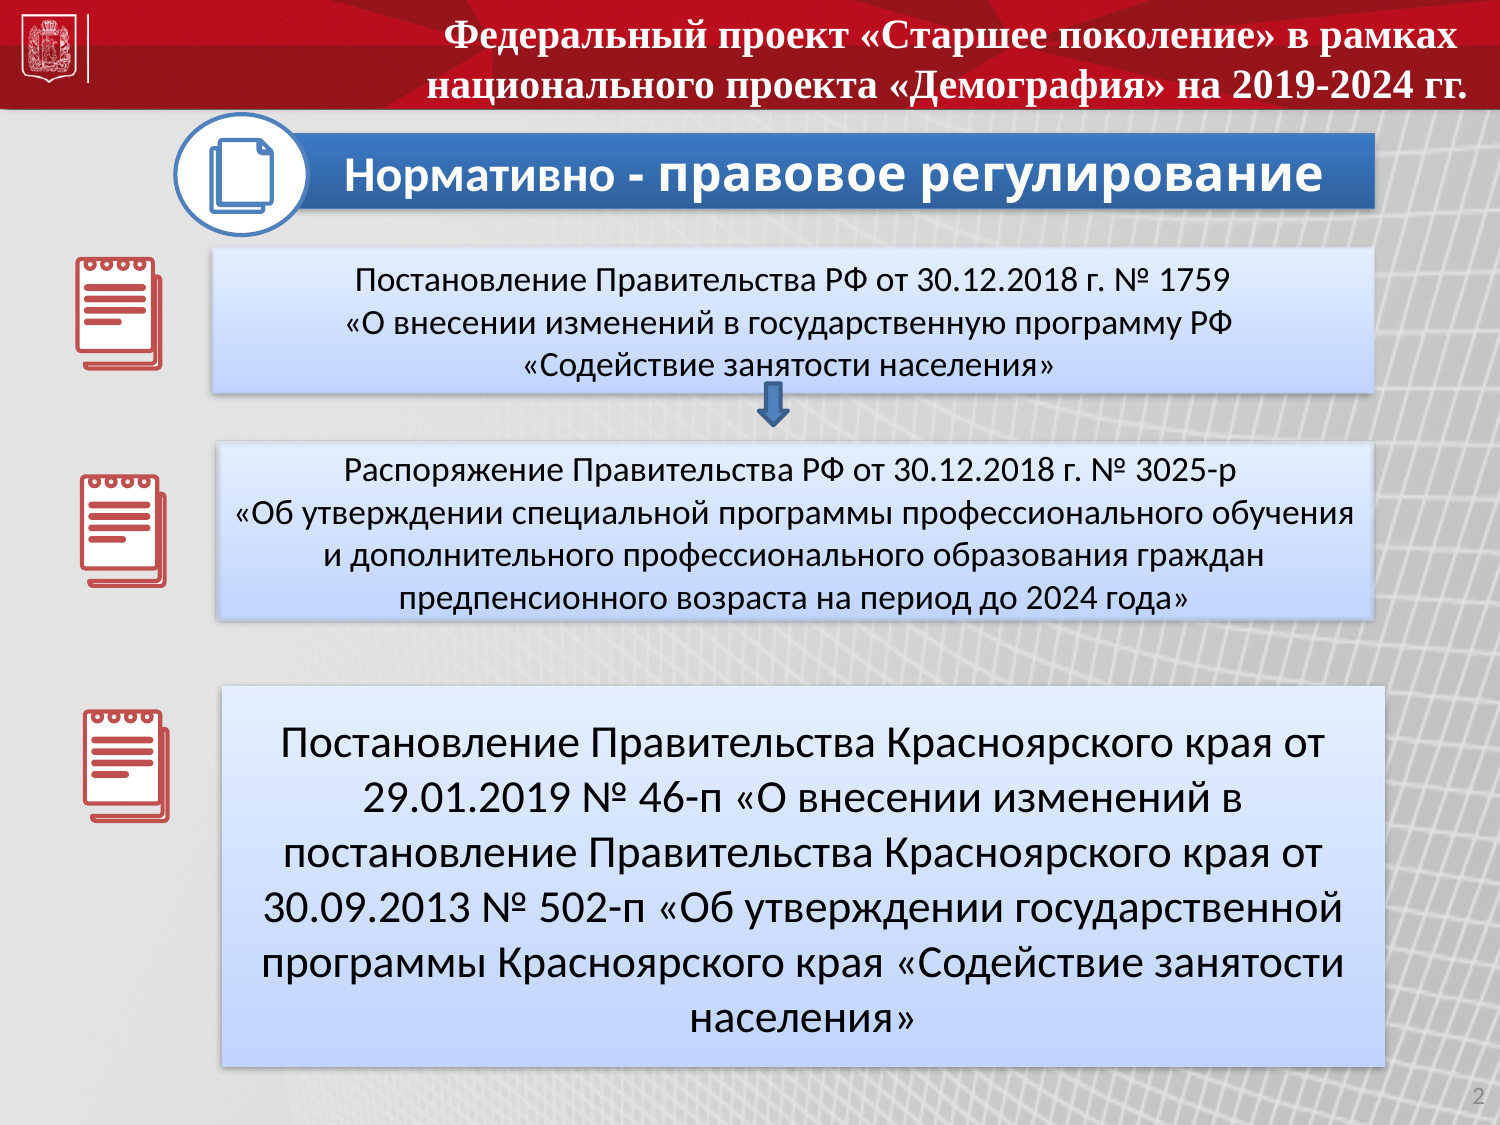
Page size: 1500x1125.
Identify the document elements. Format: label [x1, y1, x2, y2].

text_box [81, 476, 165, 587]
text_box [84, 711, 168, 822]
picture [0, 0, 1500, 1125]
text_box [211, 139, 272, 213]
text_box [77, 258, 161, 369]
